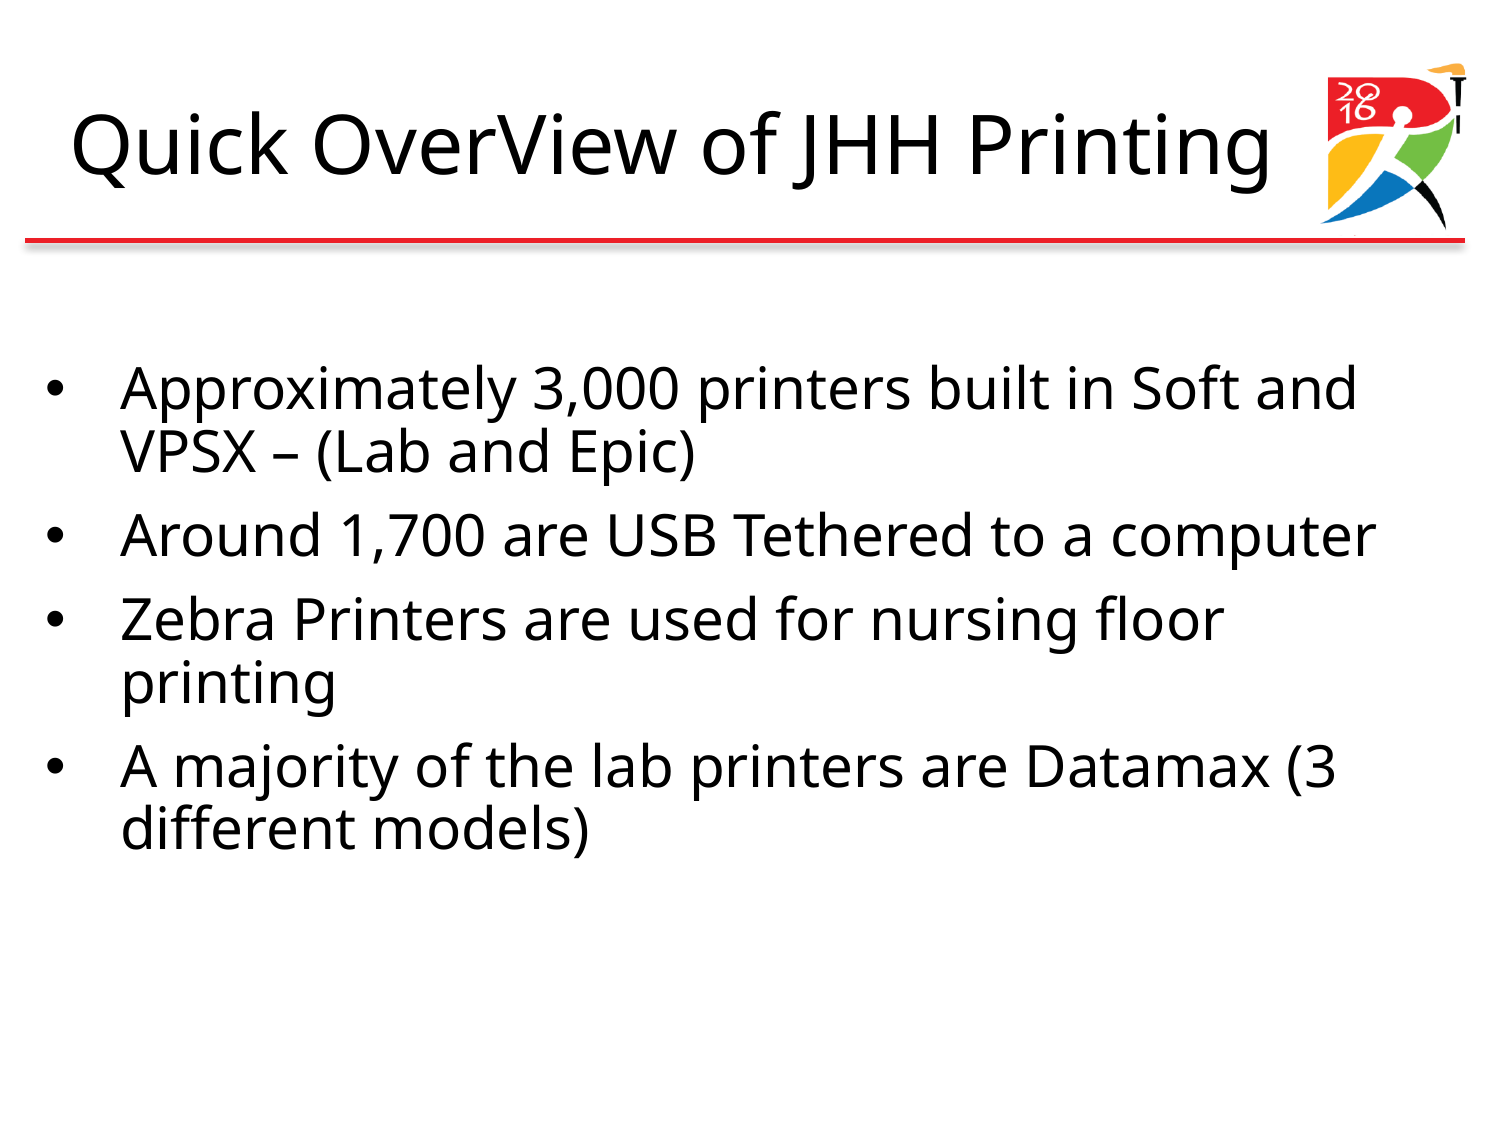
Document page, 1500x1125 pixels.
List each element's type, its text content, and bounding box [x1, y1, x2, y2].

title Quick OverView of JHH Printing [30, 59, 1315, 236]
picture [1315, 59, 1470, 236]
list Approximately 3,000 printers built in Soft and VPSX – (Lab and Epic) Around 1,700 are USB Tethered to a computer Zebra Printers are used for nursing floor printing A majority of the lab printers are Datamax (3 different models) [30, 261, 1469, 1014]
